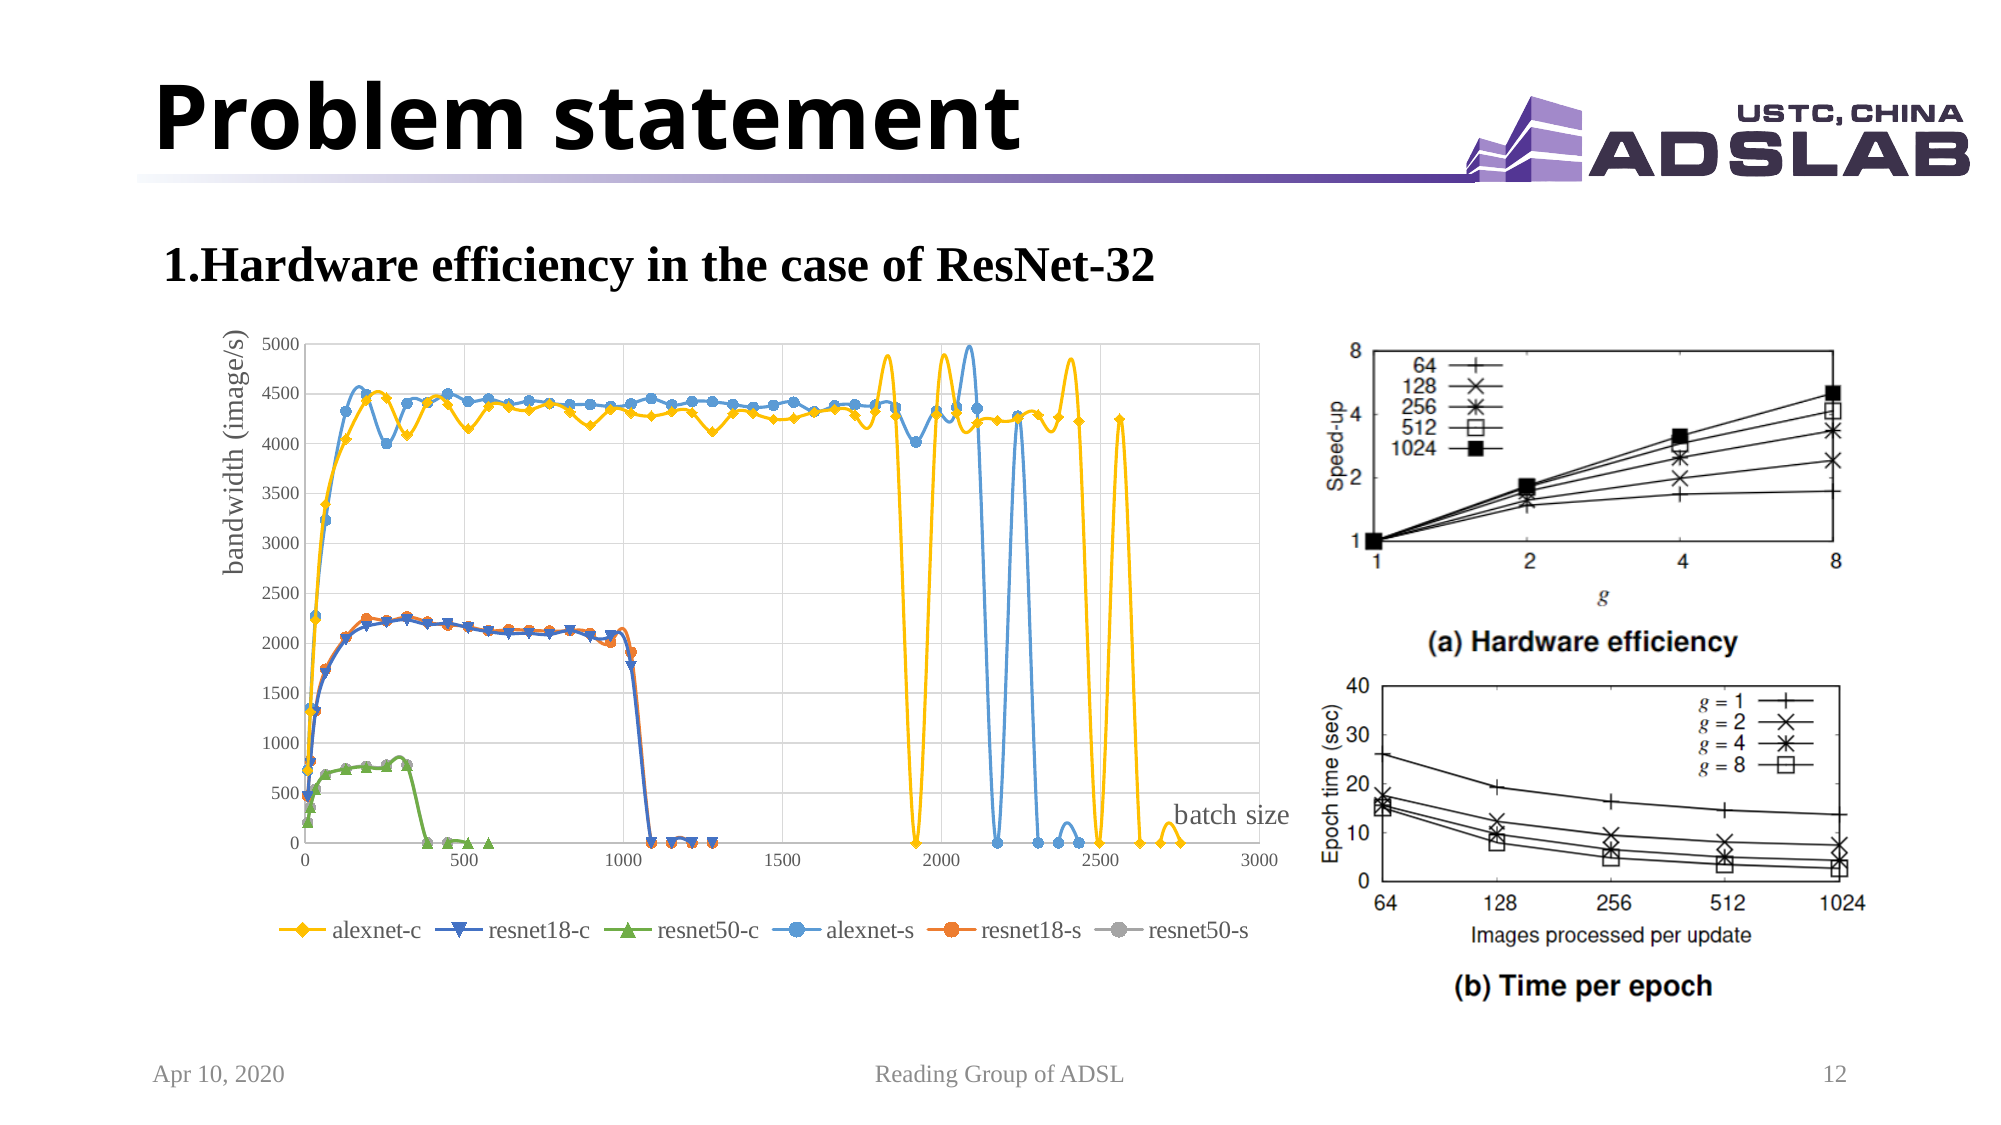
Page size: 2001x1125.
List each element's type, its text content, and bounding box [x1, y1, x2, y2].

chart [188, 312, 1297, 983]
title Problem statement [137, 63, 1863, 177]
footer Reading Group of ADSL [662, 1042, 1338, 1103]
text_box 1.Hardware efficiency in the case of ResNet-32 [148, 223, 1171, 299]
picture [1470, 93, 1976, 183]
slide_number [137, 1042, 588, 1103]
picture [1297, 312, 1884, 1013]
